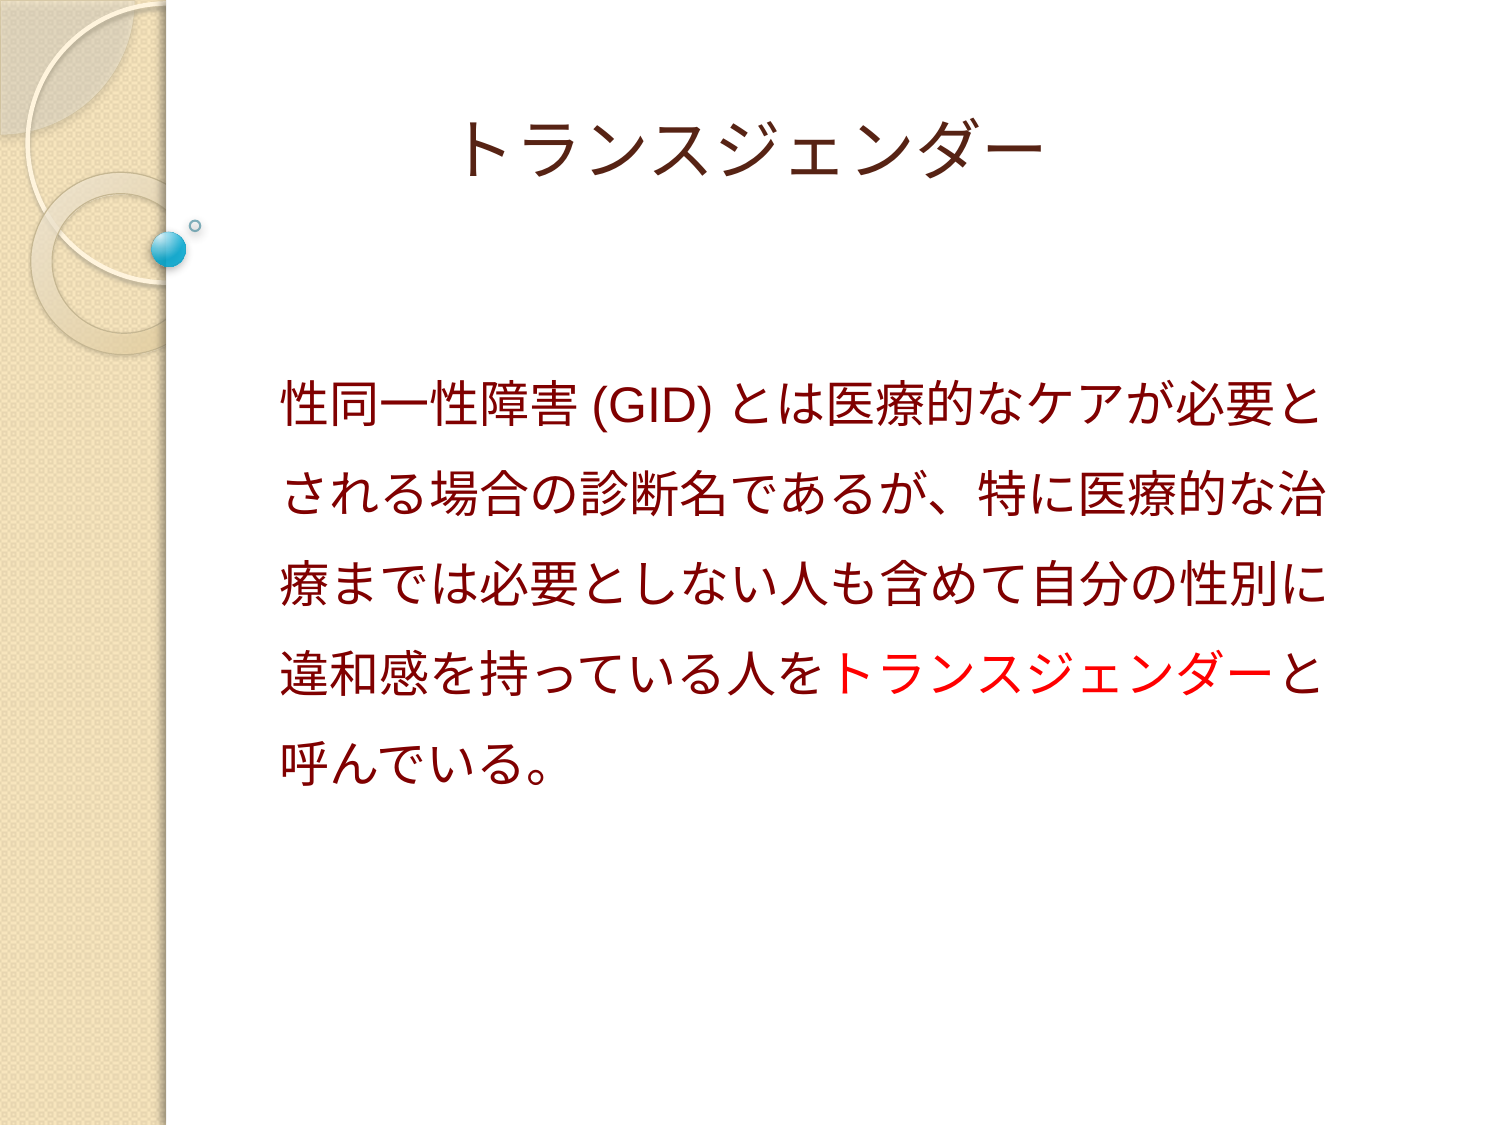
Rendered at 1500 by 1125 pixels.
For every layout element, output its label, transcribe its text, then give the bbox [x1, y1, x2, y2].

text_box 性同一性障害(GID)とは医療的なケアが必要とされる場合の診断名であるが、特に医療的な治療までは必要としない人も含めて自分の性別に違和感を持っている人をトランスジェンダーと呼んでいる。 [264, 335, 1348, 801]
title トランスジェンダー [224, 59, 1273, 238]
